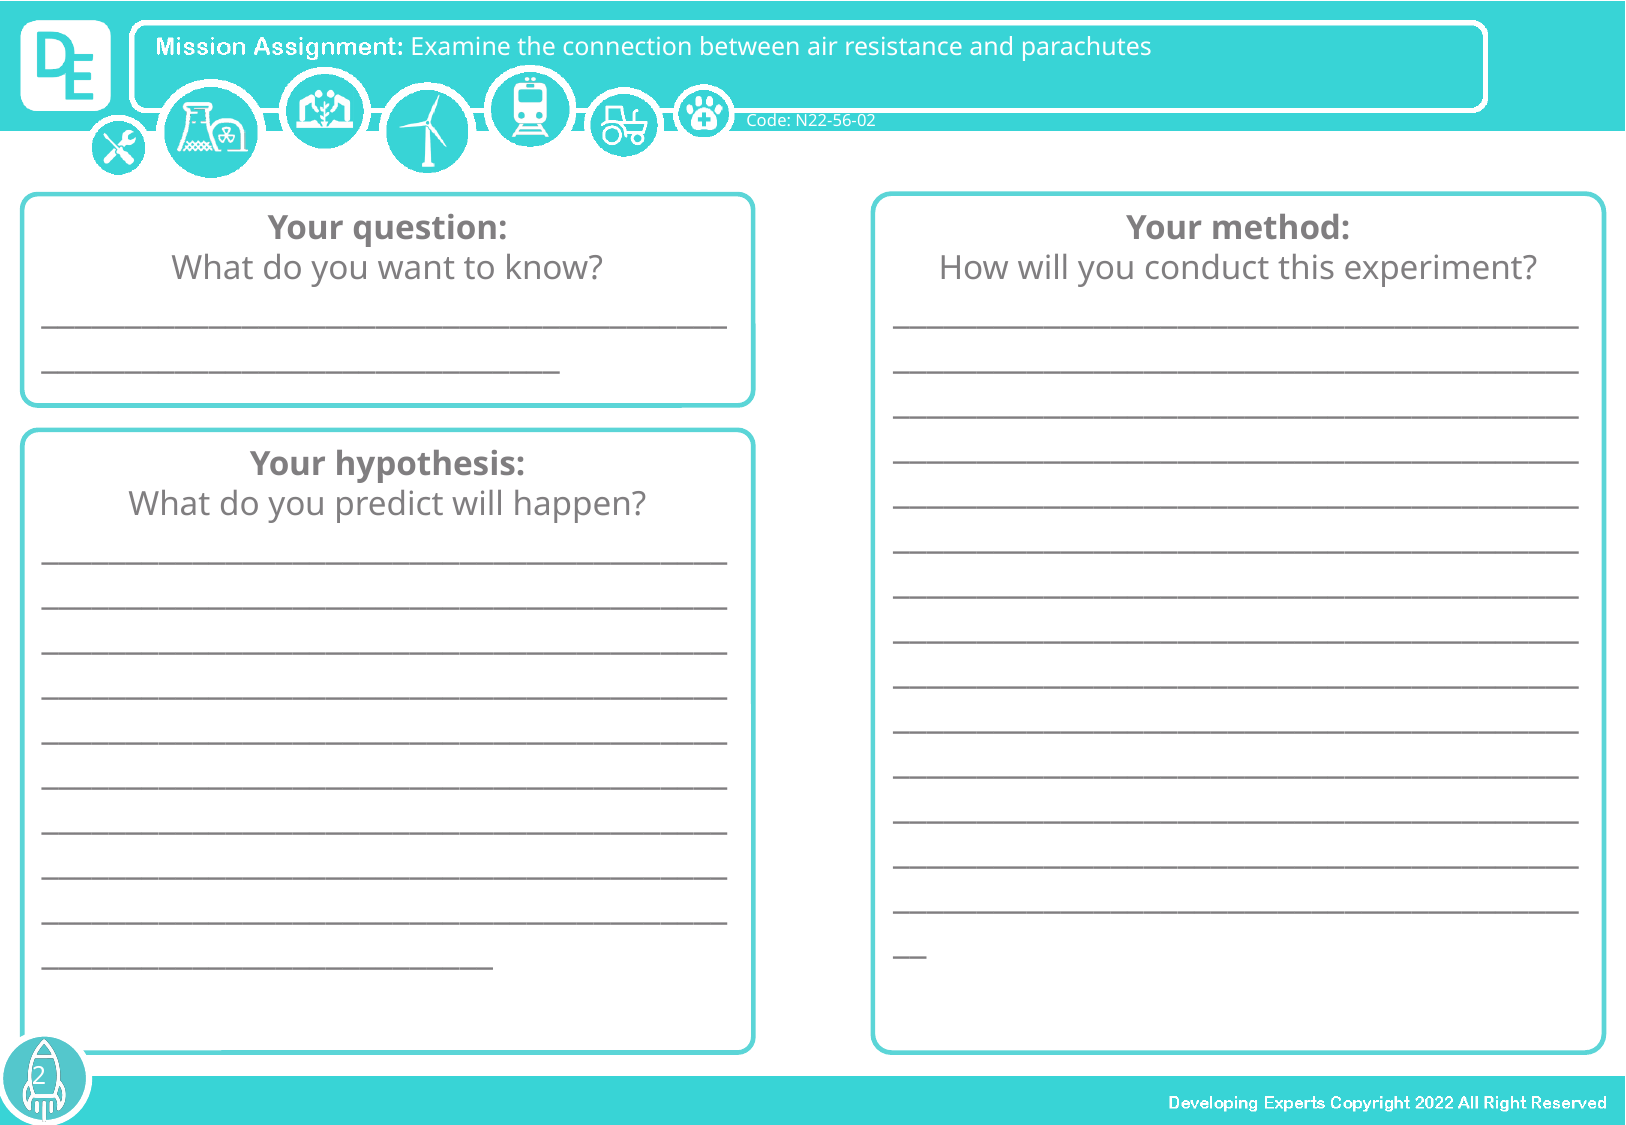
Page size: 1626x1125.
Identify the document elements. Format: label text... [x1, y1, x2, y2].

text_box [0, 1033, 90, 1124]
text_box Your question: What do you want to know? ________________________________________________________________________ [21, 193, 755, 407]
picture [0, 1, 1625, 179]
text_box Your method: How will you conduct this experiment? ________________________________________________________________________________________________________________________________________________________________________________________________________________________________________________________________________________________________________________________________________________________________________________________________________________________________________________________________________________________________________________________________________________________________________________________________ [871, 192, 1605, 1054]
picture [0, 1076, 1625, 1125]
text_box Your hypothesis: What do you predict will happen? ____________________________________________________________________________________________________________________________________________________________________________________________________________________________________________________________________________________________________________________________________________________________________________________________________________ [21, 428, 755, 1054]
